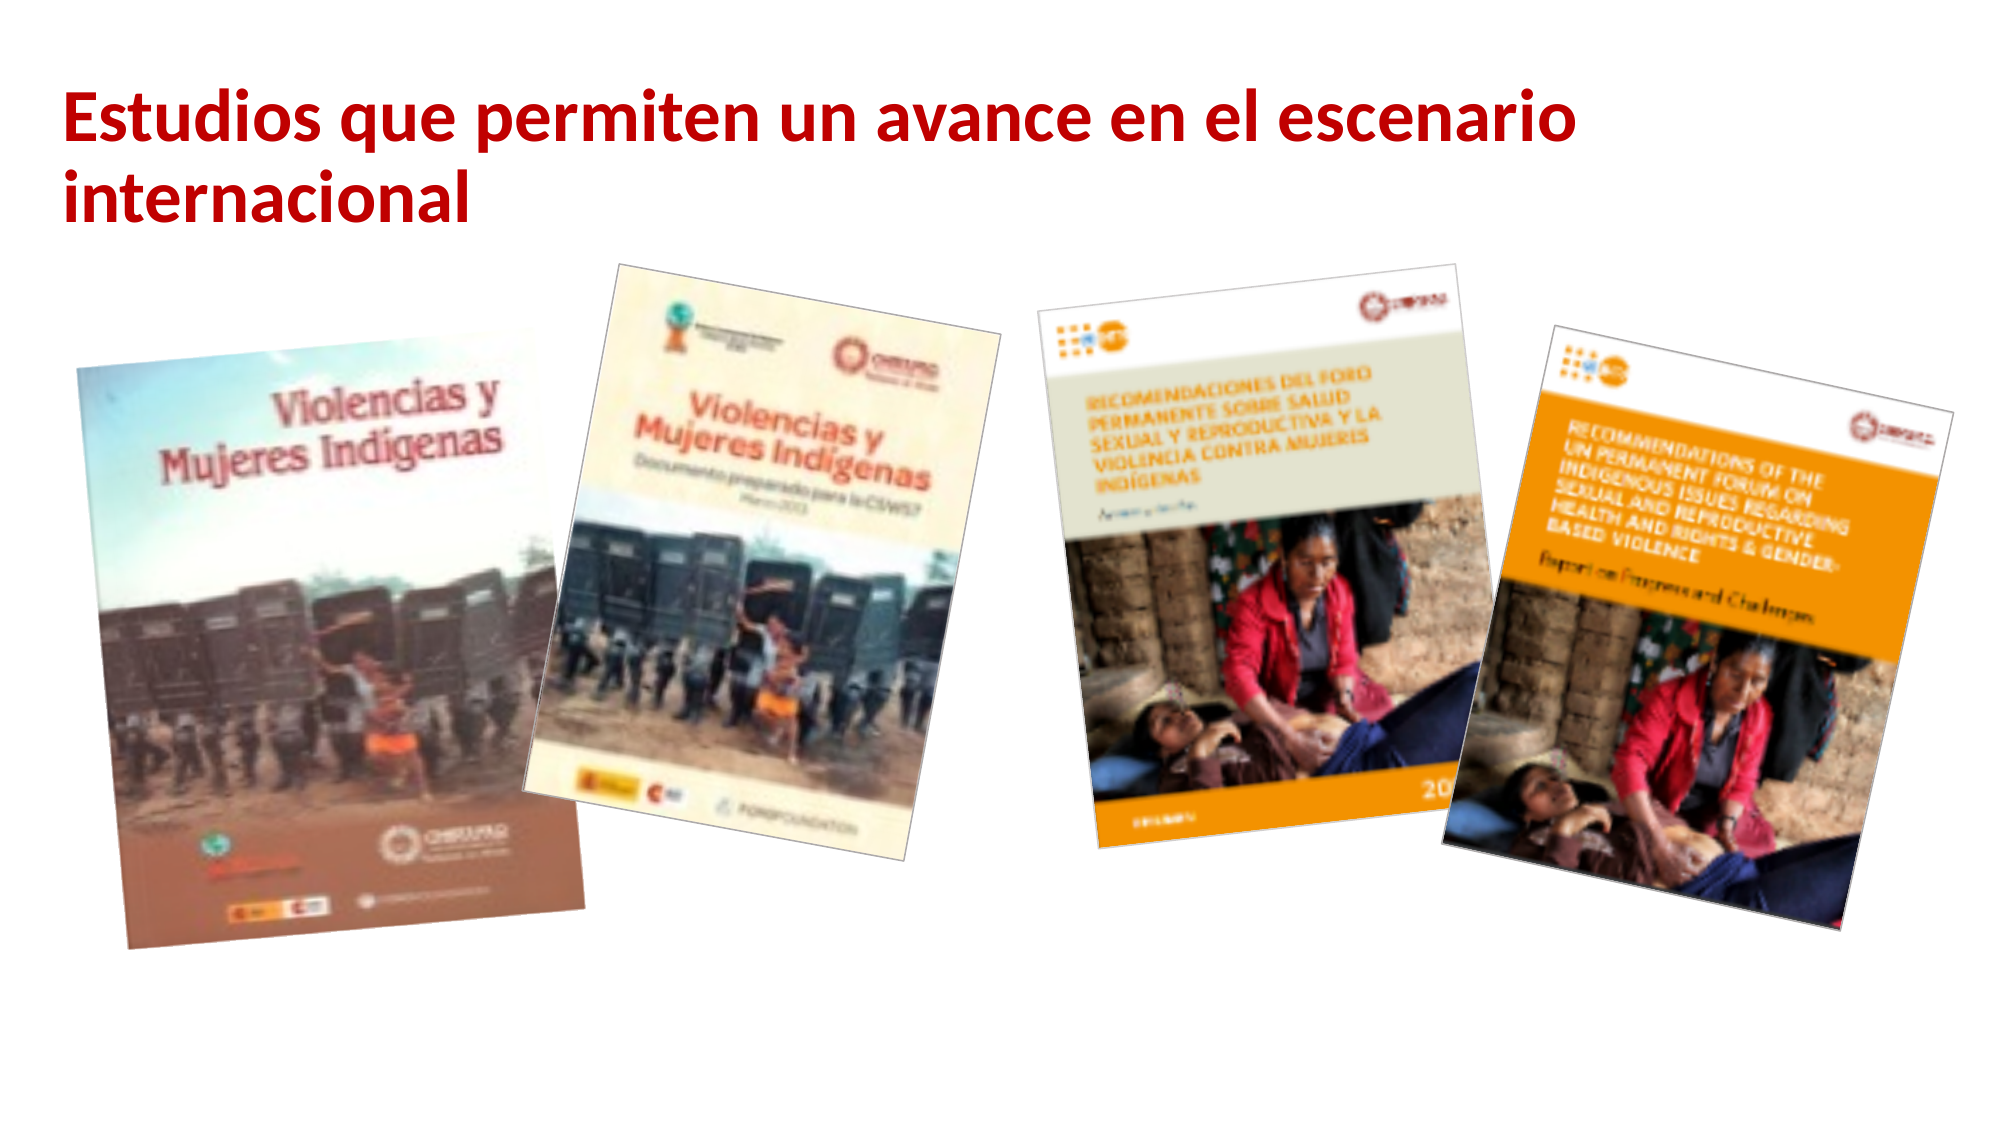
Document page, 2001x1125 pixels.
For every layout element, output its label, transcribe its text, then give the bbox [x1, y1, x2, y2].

picture [78, 329, 584, 949]
picture [955, 328, 998, 571]
title Estudios que permiten un avance en el escenario internacional [47, 36, 1953, 280]
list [567, 295, 955, 830]
picture [745, 830, 908, 859]
picture [616, 267, 775, 295]
picture [1039, 265, 1952, 929]
